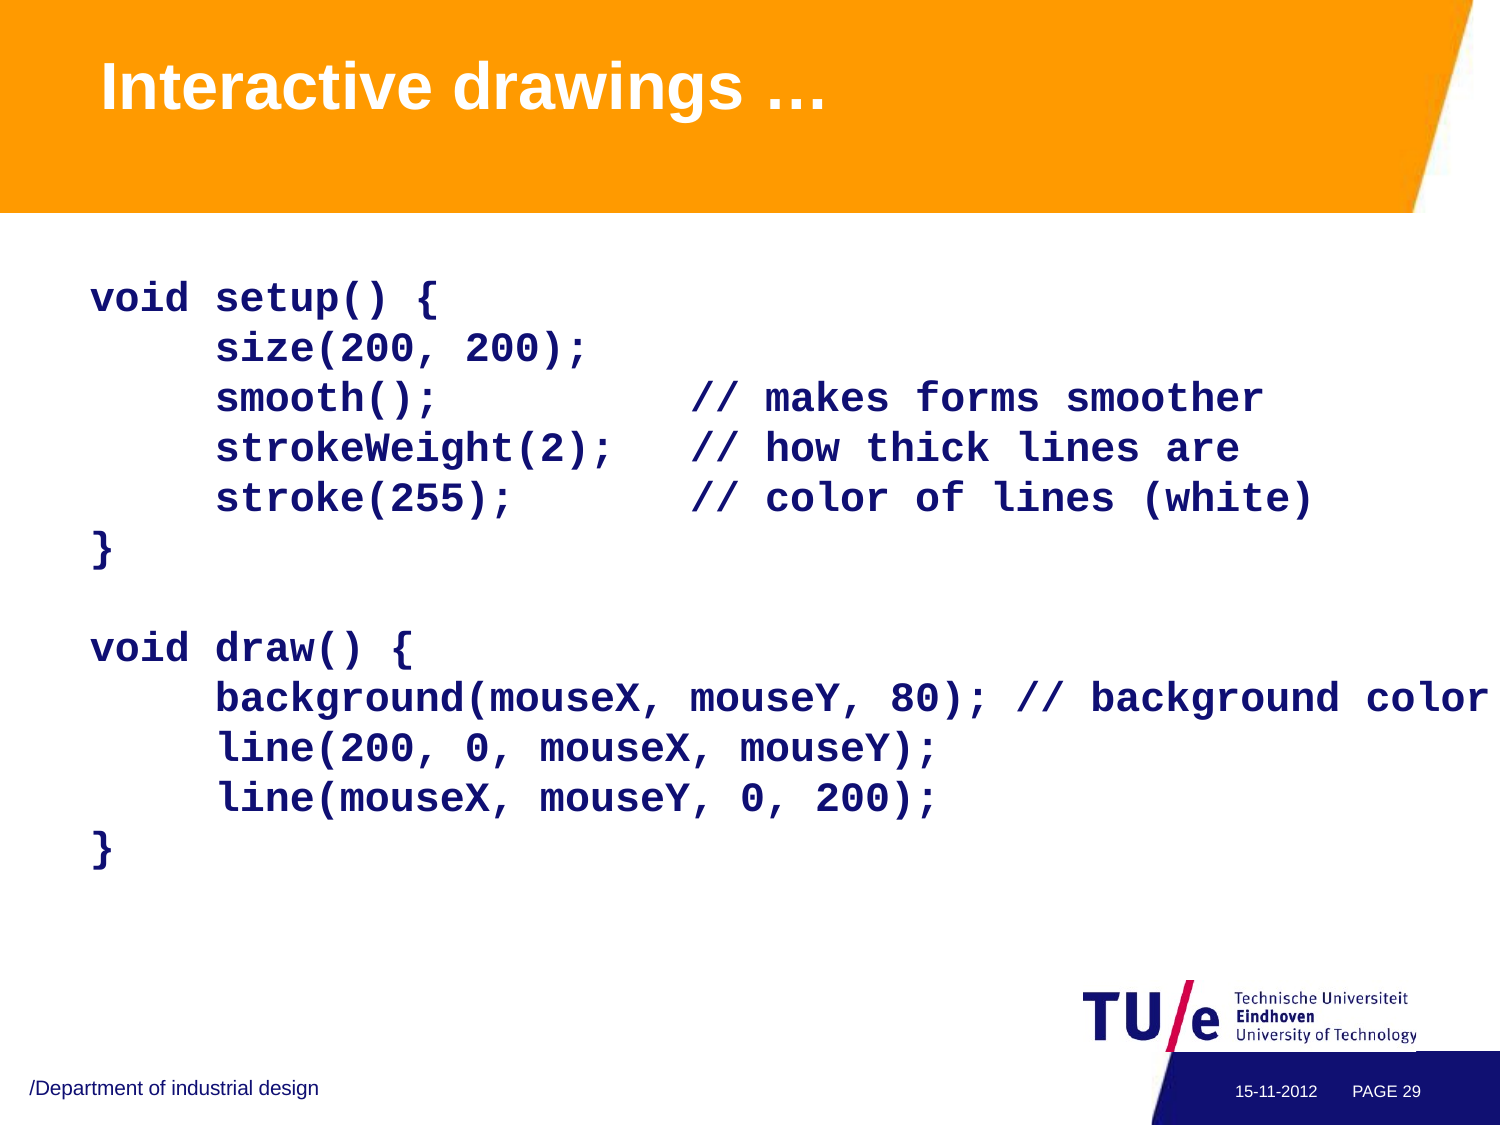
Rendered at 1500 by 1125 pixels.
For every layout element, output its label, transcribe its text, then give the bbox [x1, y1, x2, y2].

picture [0, 0, 1474, 213]
footer /Department of industrial design [27, 1074, 400, 1125]
title Interactive drawings … [98, 42, 1402, 231]
text_box void setup() { size(200, 200); smooth(); // makes forms smoother strokeWeight(2); // how thick lines are stroke(255); // color of lines (white) } void draw() { background(mouseX, mouseY, 80); // background color line(200, 0, mouseX, mouseY); line(mouseX, mouseY, 0, 200); } [74, 262, 1500, 923]
picture [1083, 980, 1500, 1125]
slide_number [1233, 1080, 1323, 1125]
slide_number PAGE 29 [1350, 1080, 1427, 1125]
